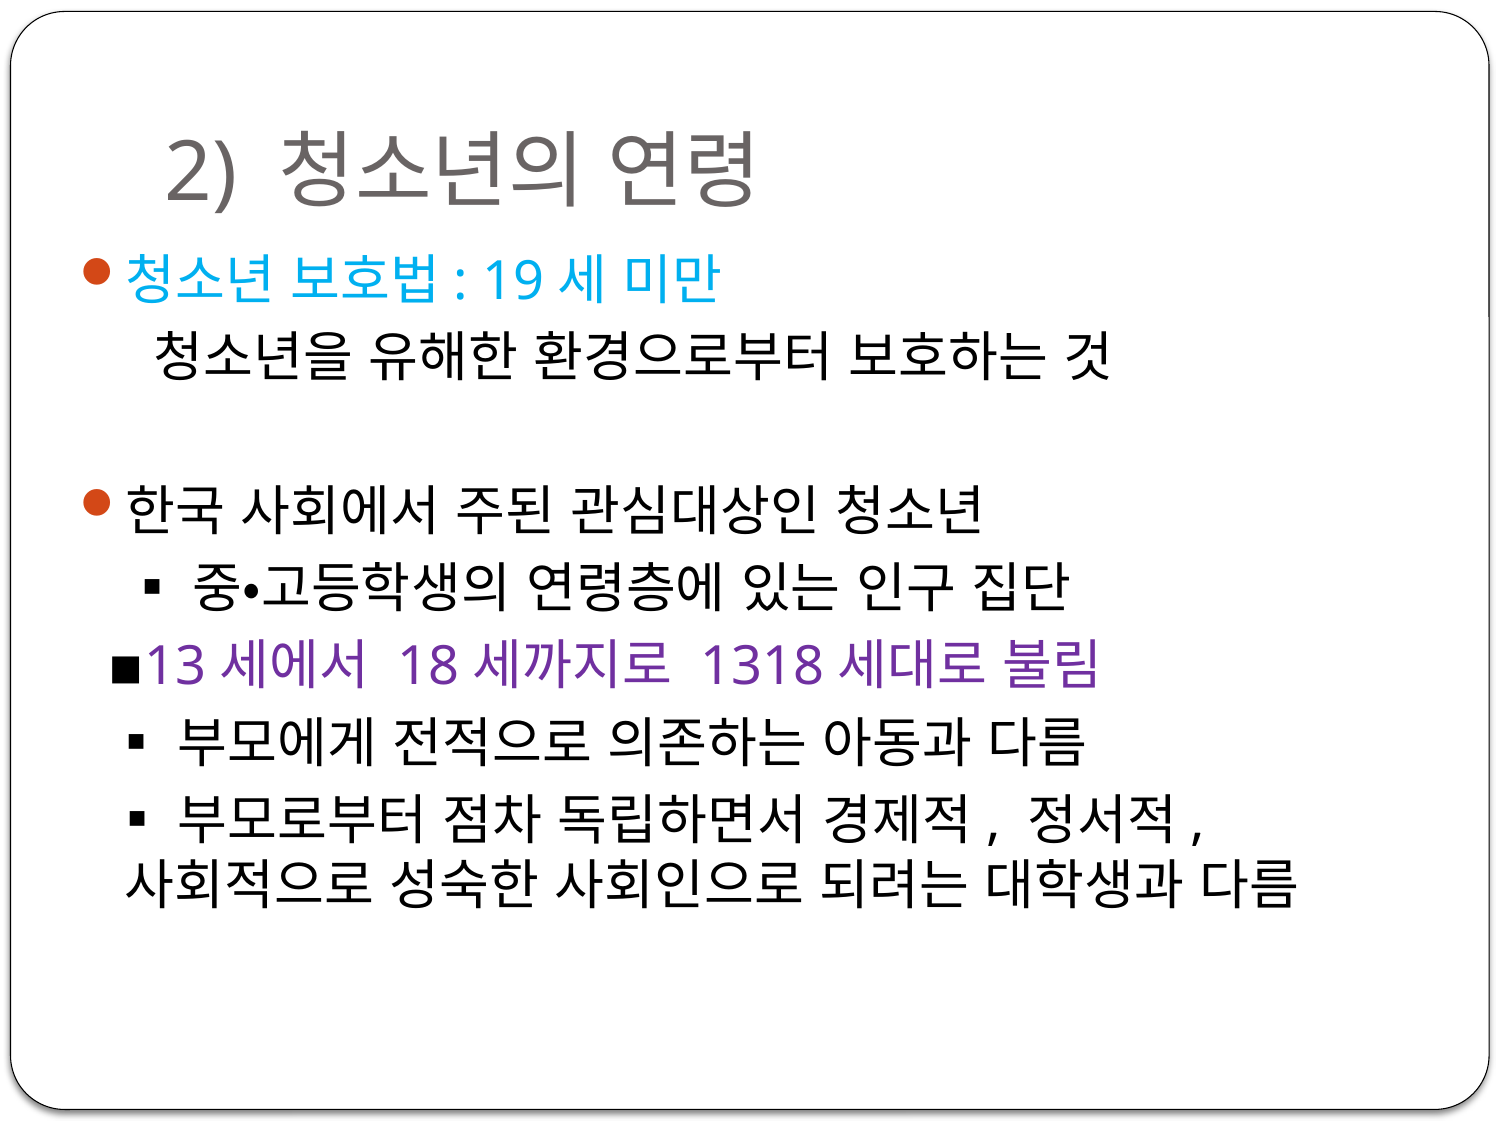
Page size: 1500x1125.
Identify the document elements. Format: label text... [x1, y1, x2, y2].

list 청소년 보호법: 19세 미만 청소년을 유해한 환경으로부터 보호하는 것 한국 사회에서 주된 관심대상인 청소년 ▪중•고등학생의 연령층에 있는 인구 집단 ▪13세에서 18세까지로 1318세대로 불림 ▪부모에게 전적으로 의존하는 아동과 다름 ▪부모로부터 점차 독립하면서 경제적, 정서적, 사회적으로 성숙한 사회인으로 되려는 대학생과 다름 [64, 237, 1425, 1043]
title 2) 청소년의 연령 [150, 45, 1425, 233]
